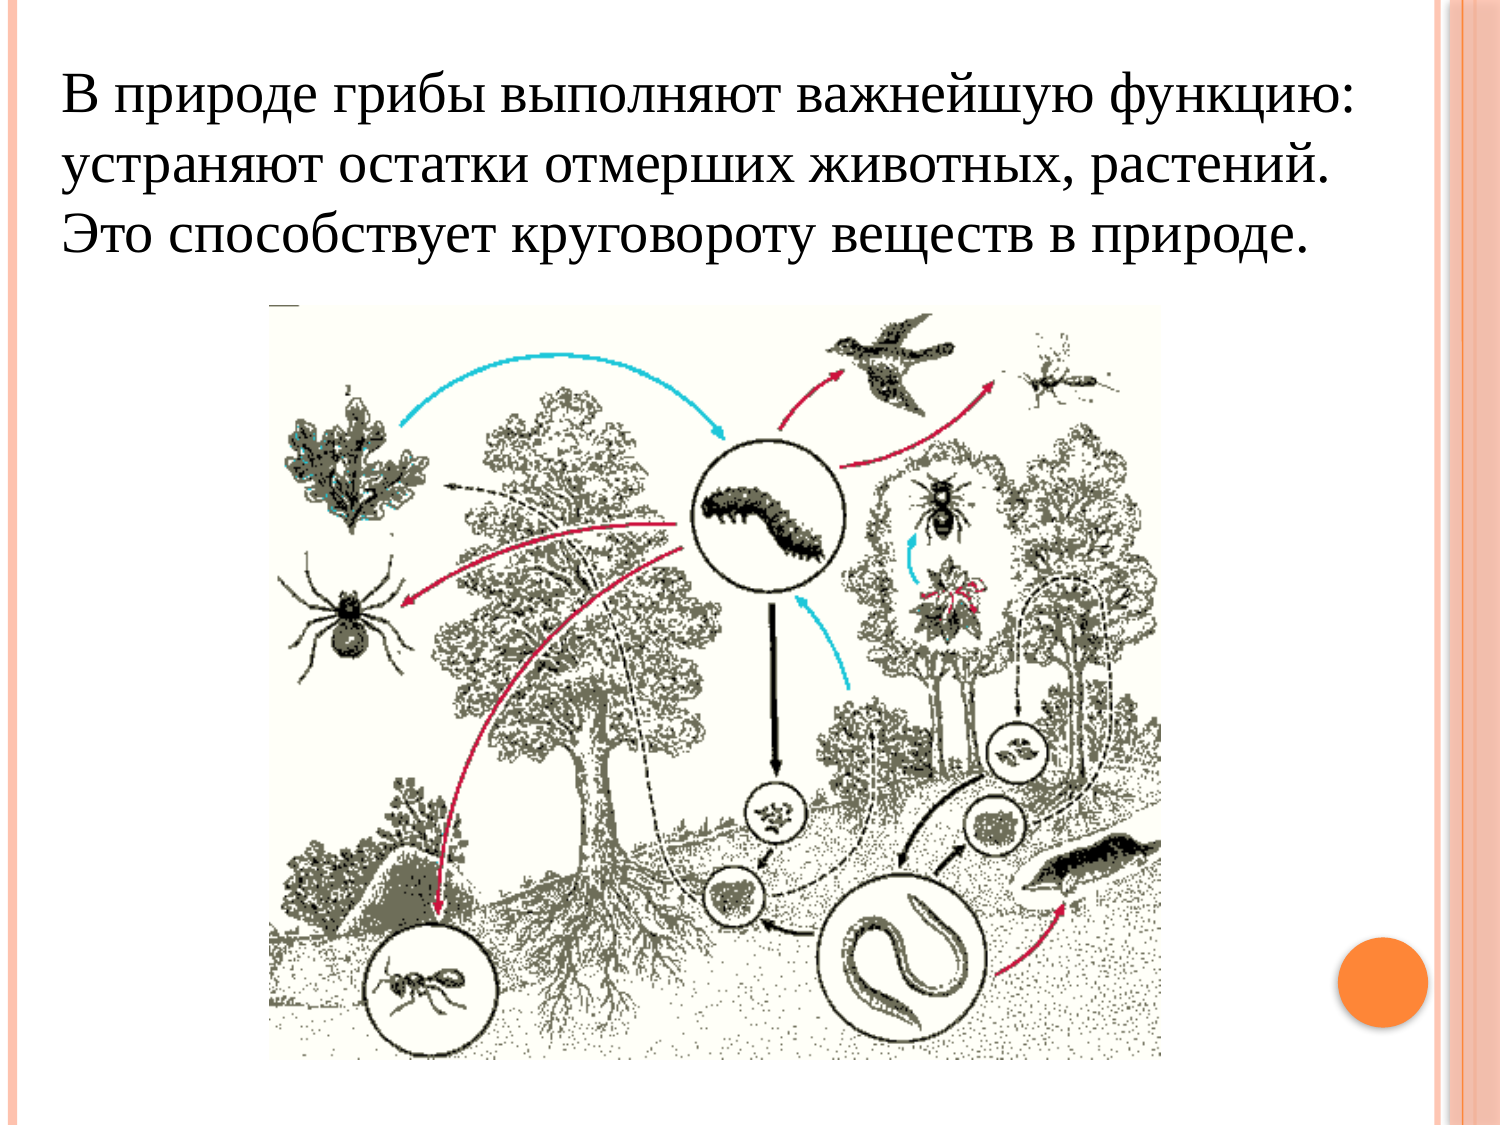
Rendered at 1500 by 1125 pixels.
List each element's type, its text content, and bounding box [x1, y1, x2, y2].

text_box В природе грибы выполняют важнейшую функцию: устраняют остатки отмерших животных, растений. Это способствует круговороту веществ в природе. [46, 46, 1418, 412]
picture [268, 305, 1161, 1060]
